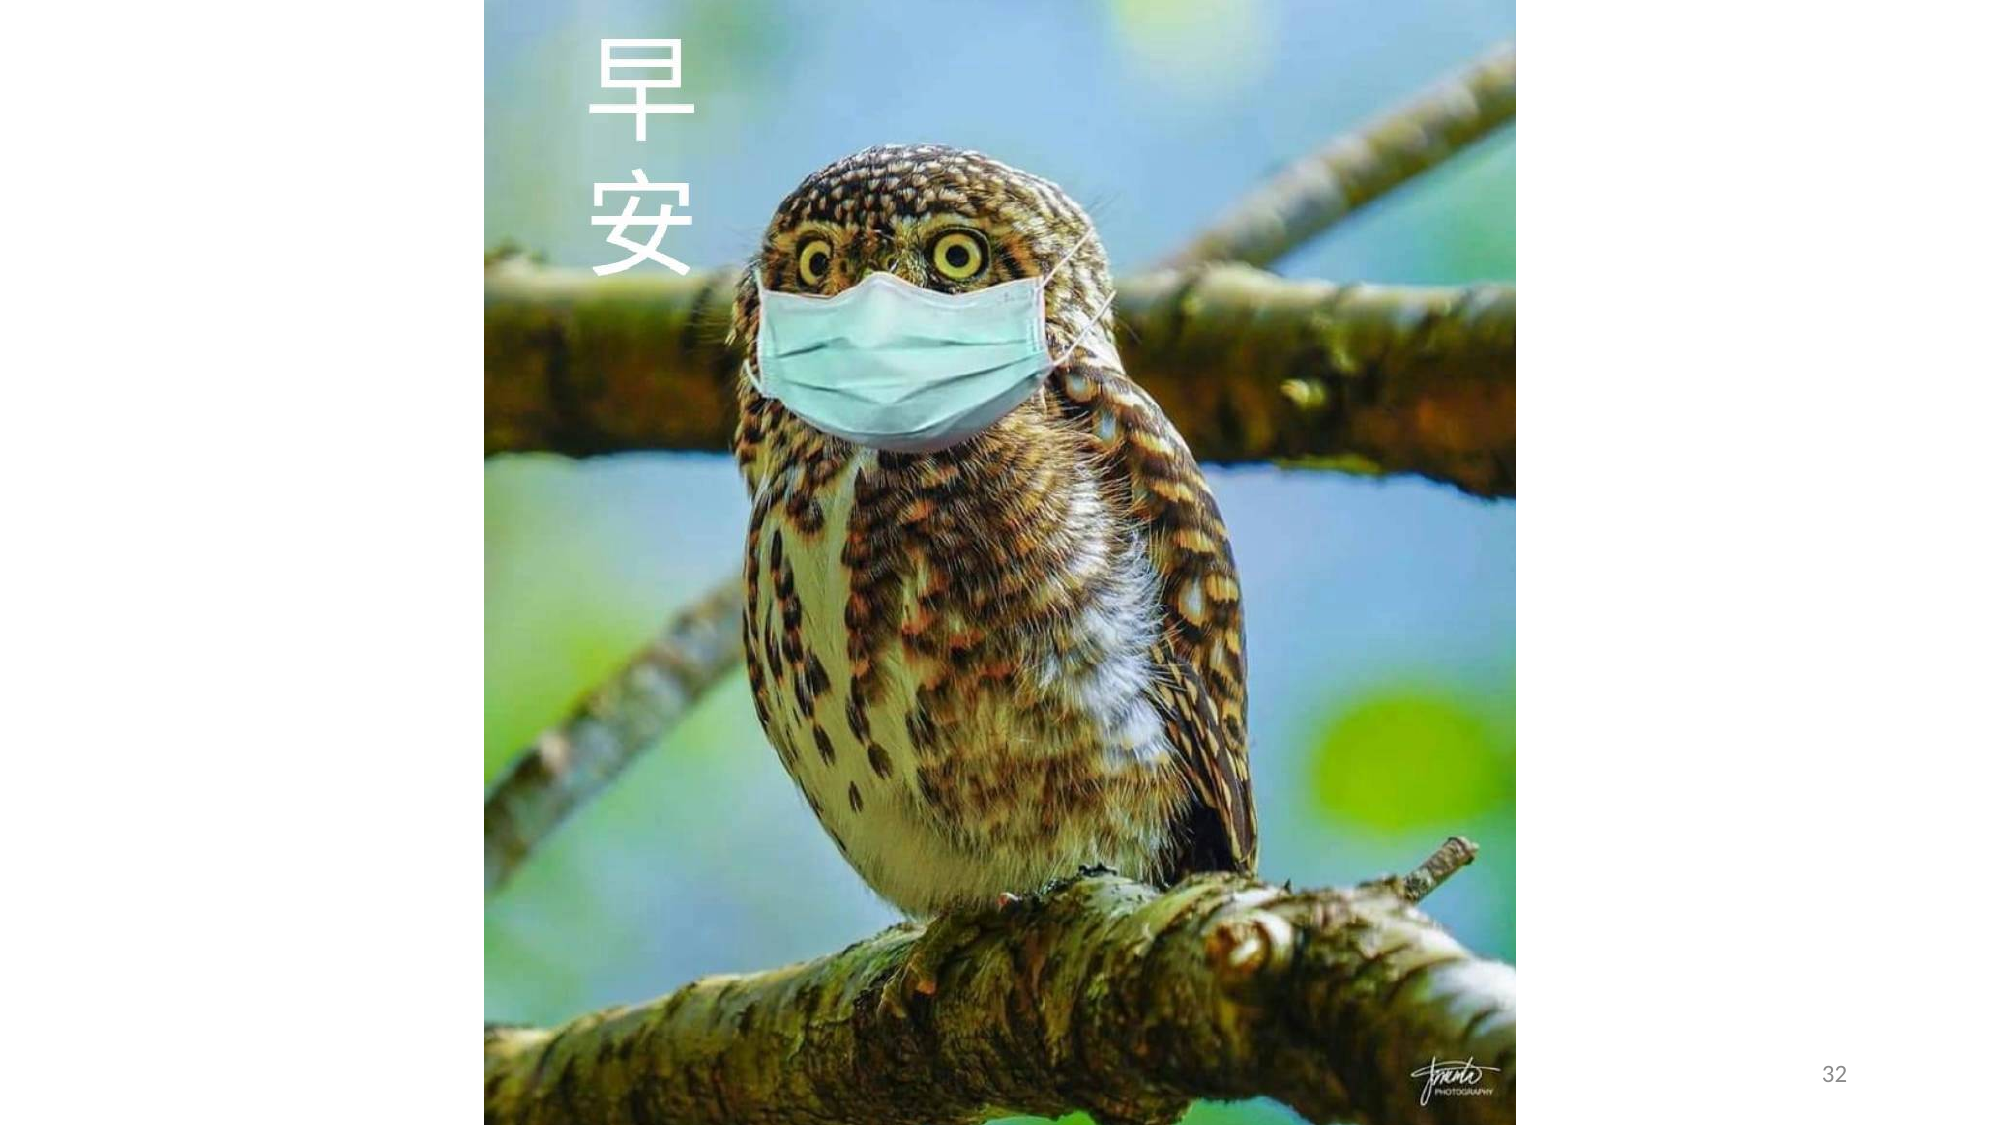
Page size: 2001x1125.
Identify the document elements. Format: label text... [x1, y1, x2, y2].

picture [484, 0, 1516, 1125]
slide_number 32 [1516, 1042, 1863, 1103]
